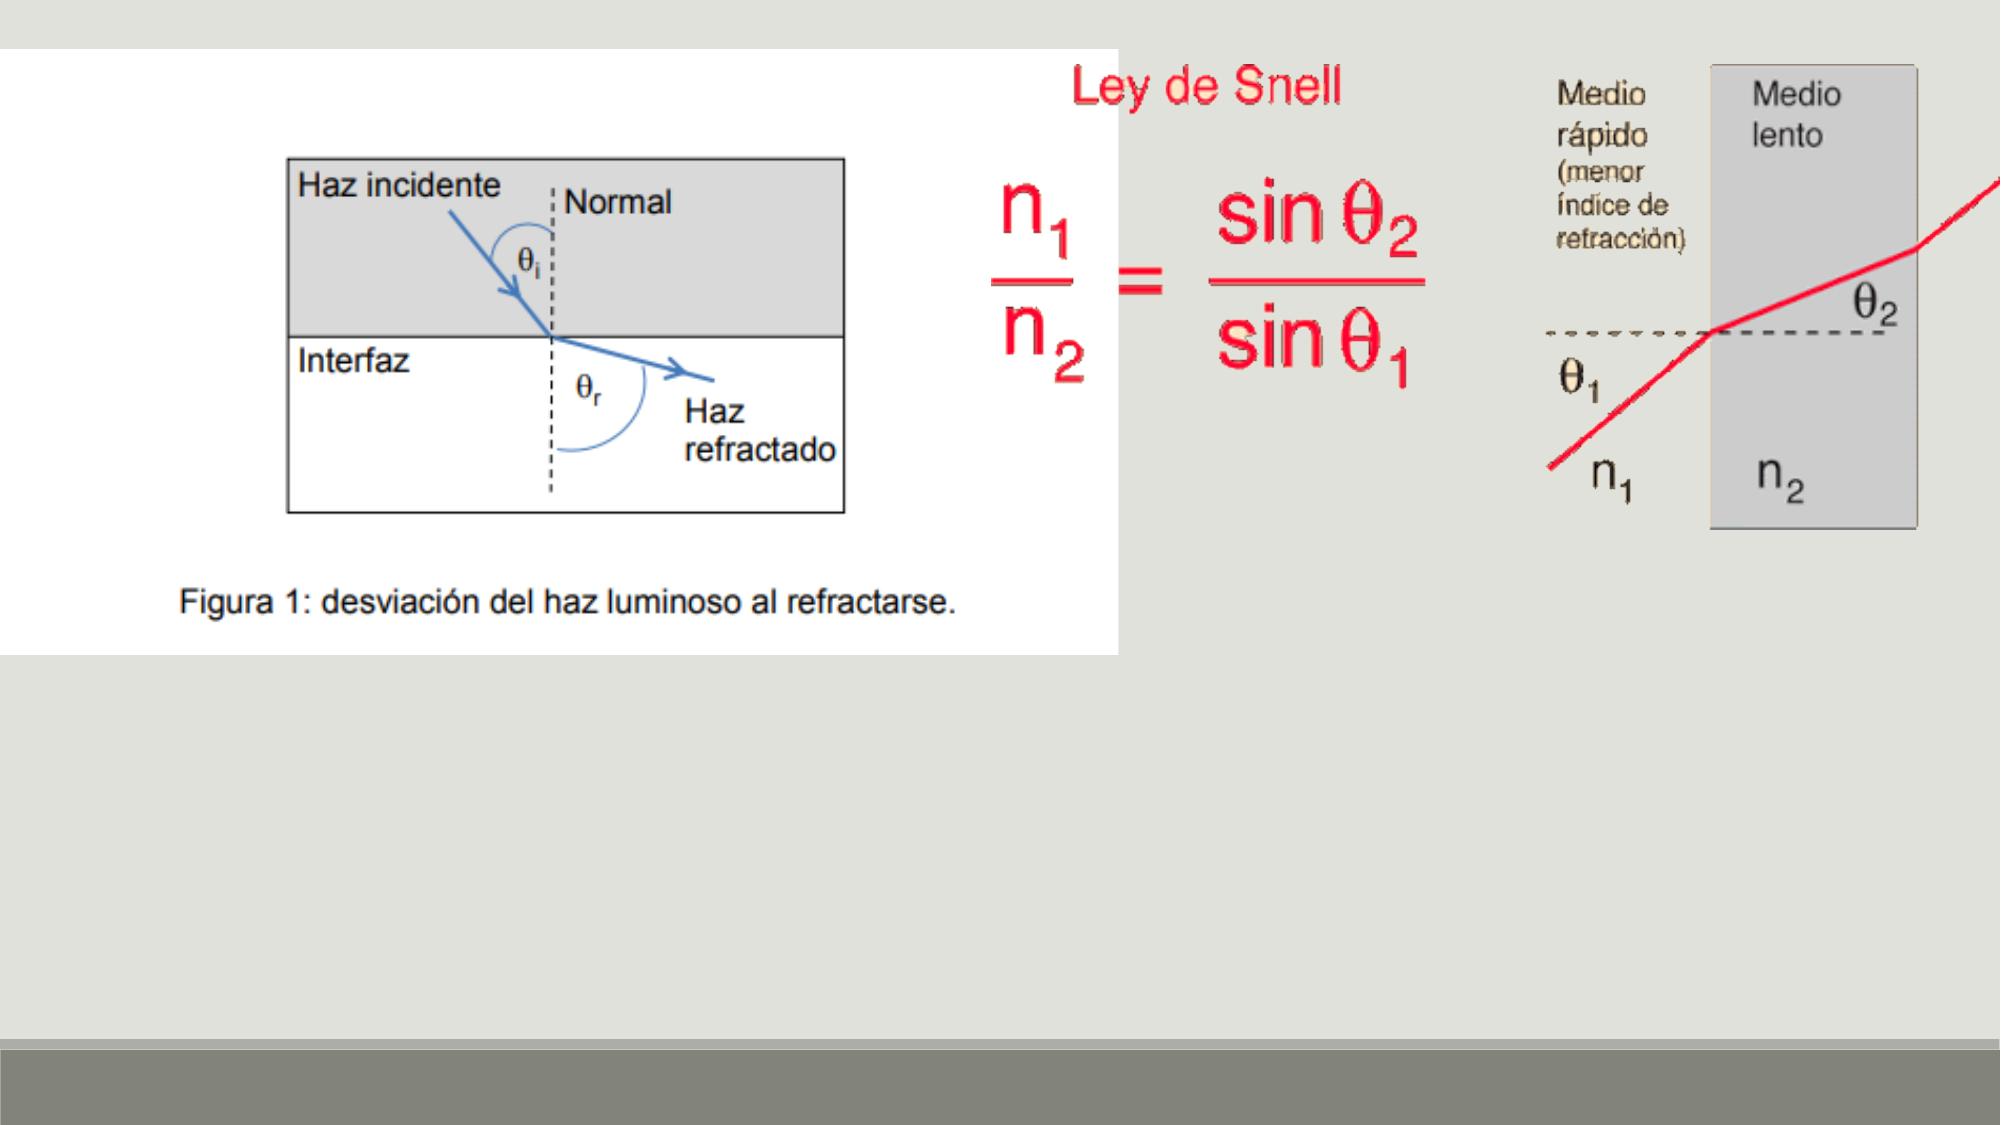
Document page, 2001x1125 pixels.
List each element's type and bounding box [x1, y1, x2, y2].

picture [0, 49, 2000, 656]
